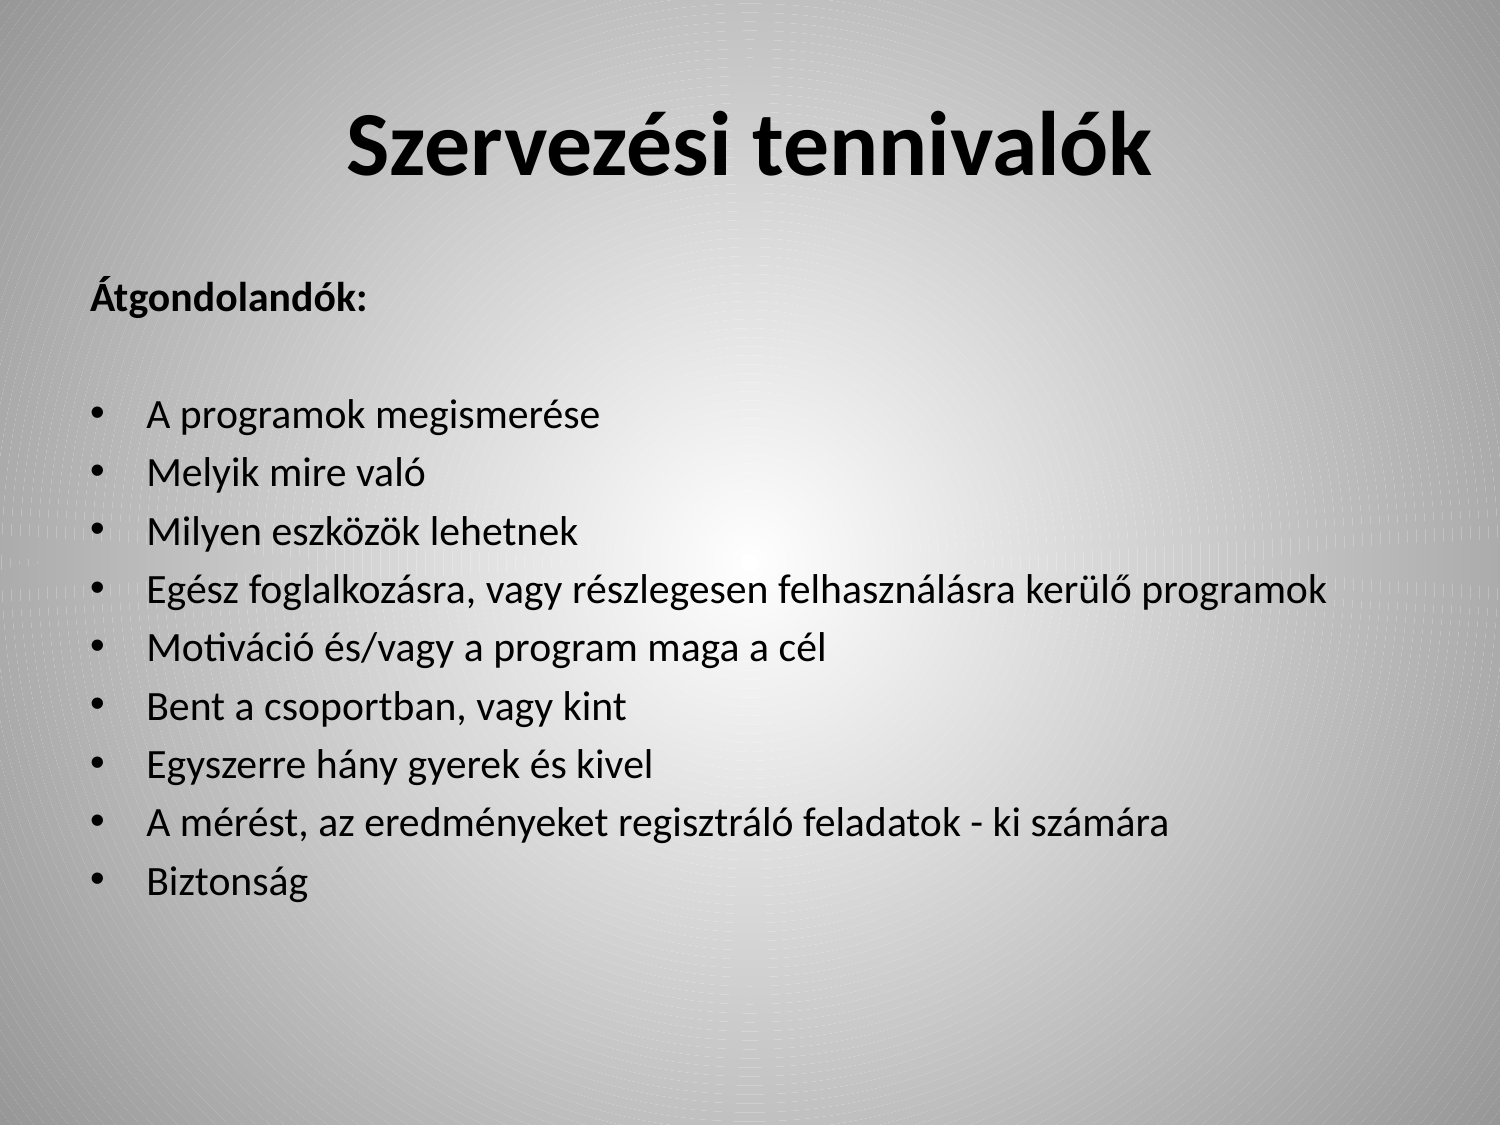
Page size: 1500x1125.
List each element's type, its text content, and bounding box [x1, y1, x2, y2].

title Szervezési tennivalók [75, 45, 1425, 233]
list Átgondolandók: A programok megismerése Melyik mire való Milyen eszközök lehetnek Egész foglalkozásra, vagy részlegesen felhasználásra kerülő programok Motiváció és/vagy a program maga a cél Bent a csoportban, vagy kint Egyszerre hány gyerek és kivel A mérést, az eredményeket regisztráló feladatok - ki számára Biztonság [75, 262, 1425, 1005]
